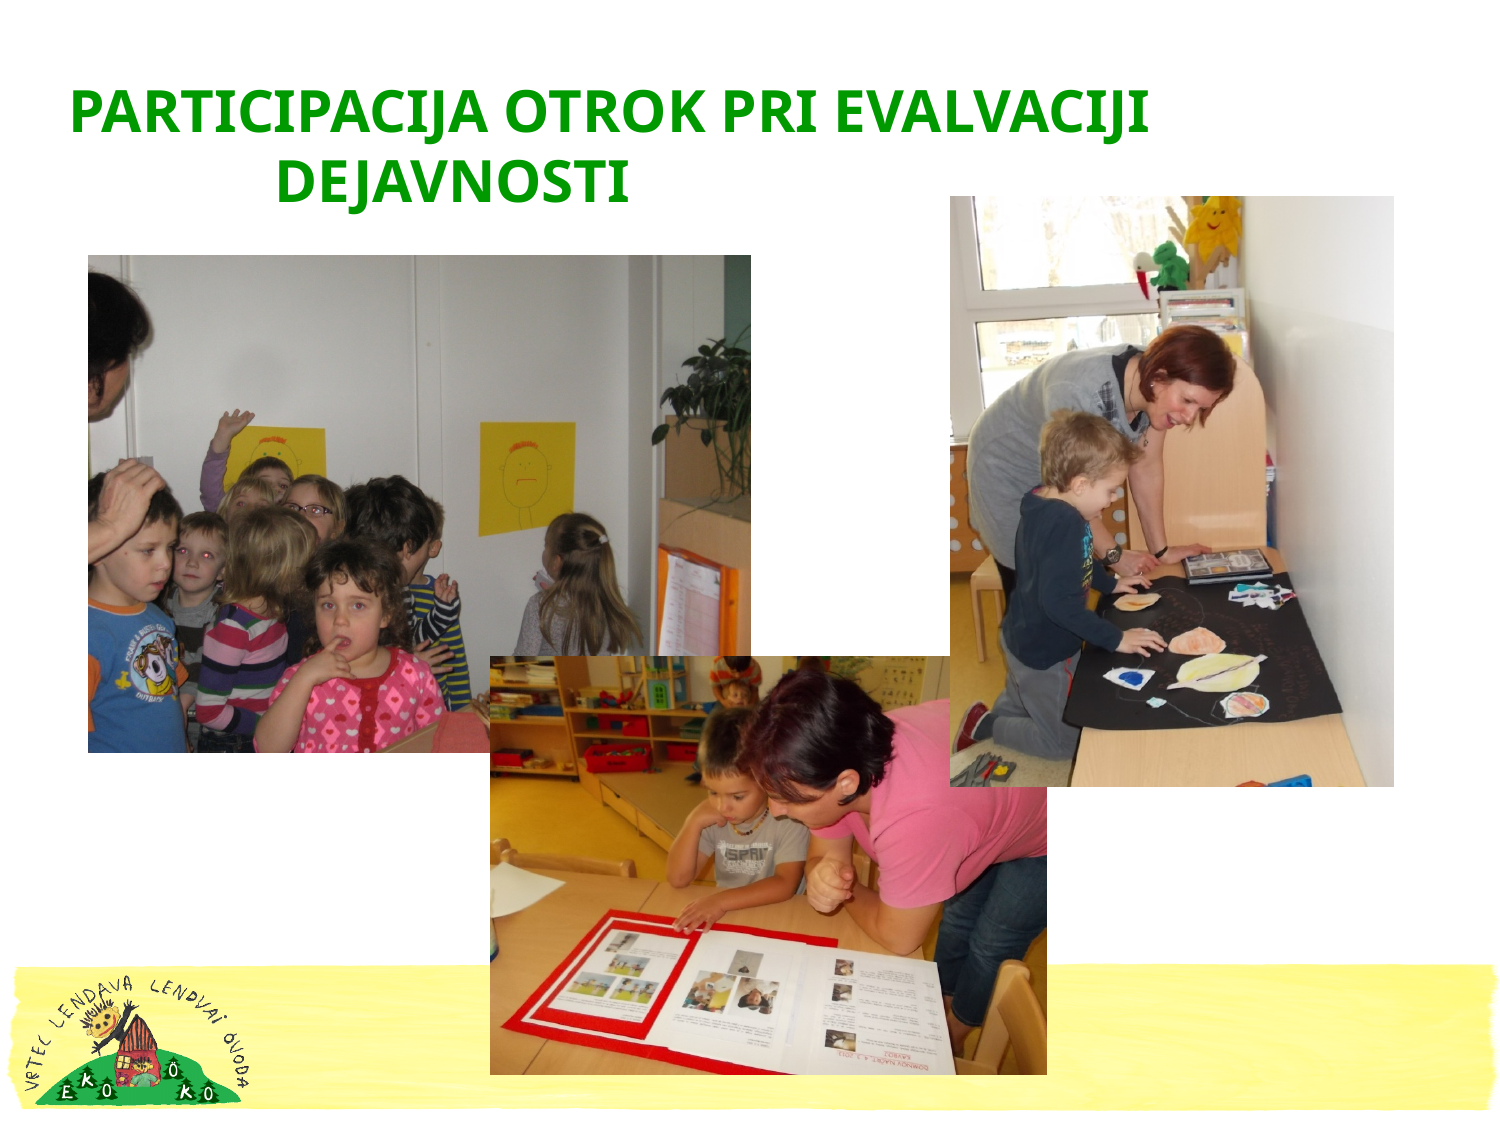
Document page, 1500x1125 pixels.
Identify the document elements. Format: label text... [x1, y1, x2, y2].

picture [88, 195, 1394, 1075]
picture [20, 970, 257, 1106]
list PARTICIPACIJA OTROK PRI EVALVACIJI DEJAVNOSTI [53, 66, 1436, 809]
